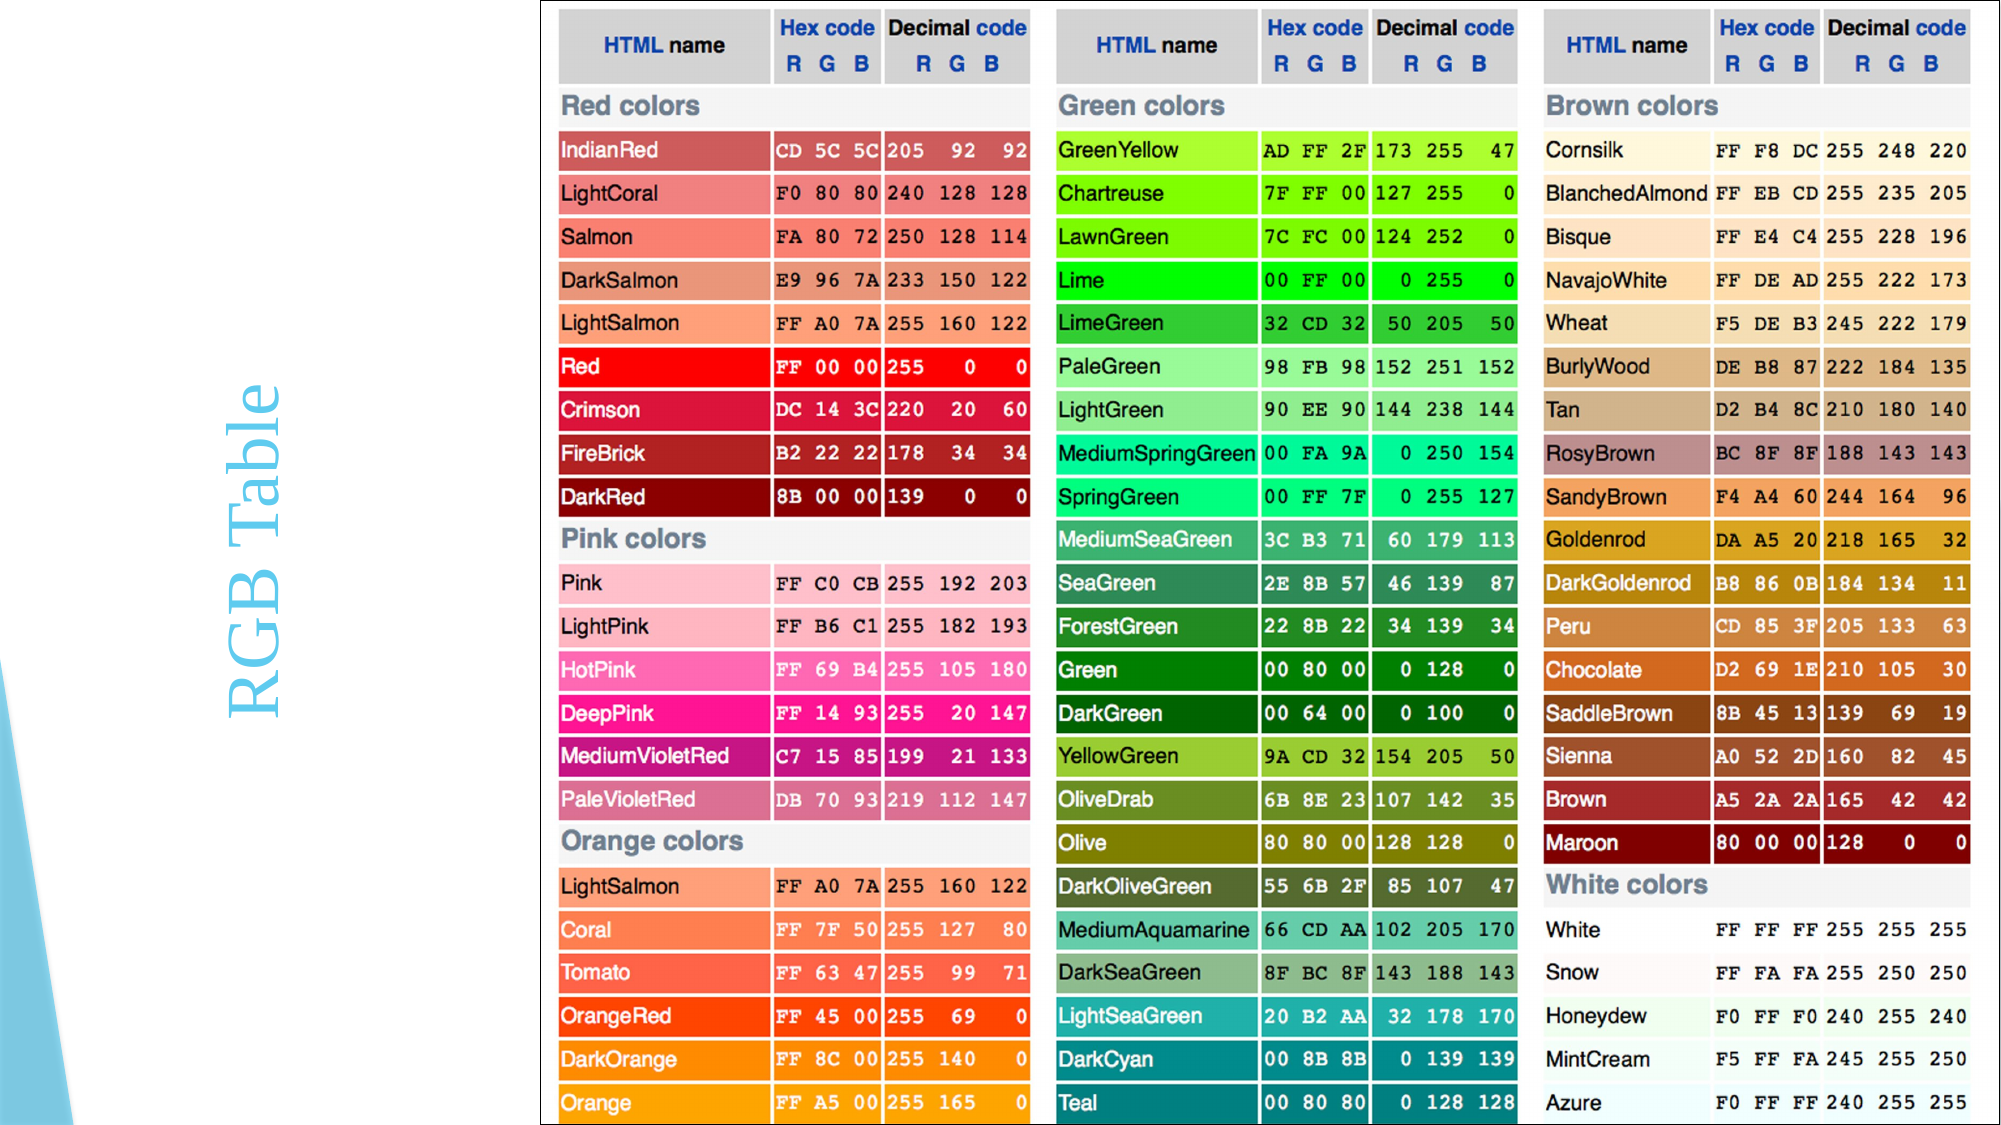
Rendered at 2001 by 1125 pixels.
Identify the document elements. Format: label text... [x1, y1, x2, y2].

title RGB Table [196, 190, 349, 914]
picture [540, 0, 2000, 1125]
